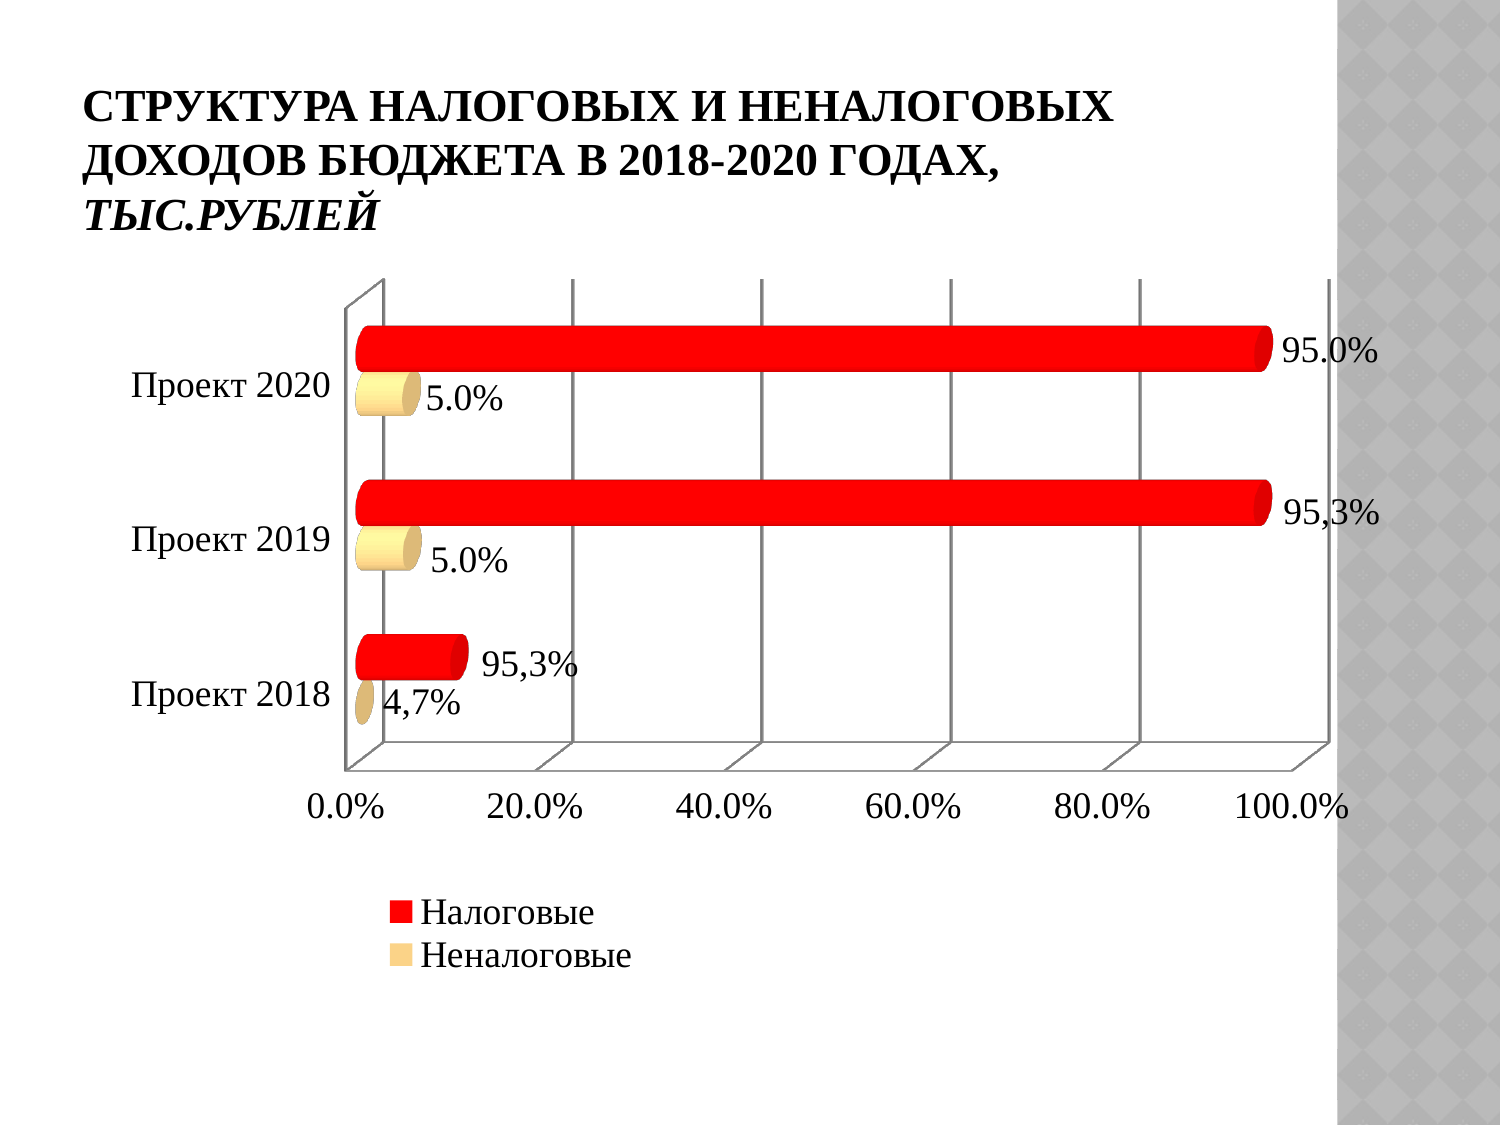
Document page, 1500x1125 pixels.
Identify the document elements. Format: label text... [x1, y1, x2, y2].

chart [76, 254, 1428, 978]
title Структура налоговых и неналоговых доходов бюджета в 2018-2020 годах, тыс.рублей [75, 52, 1263, 240]
